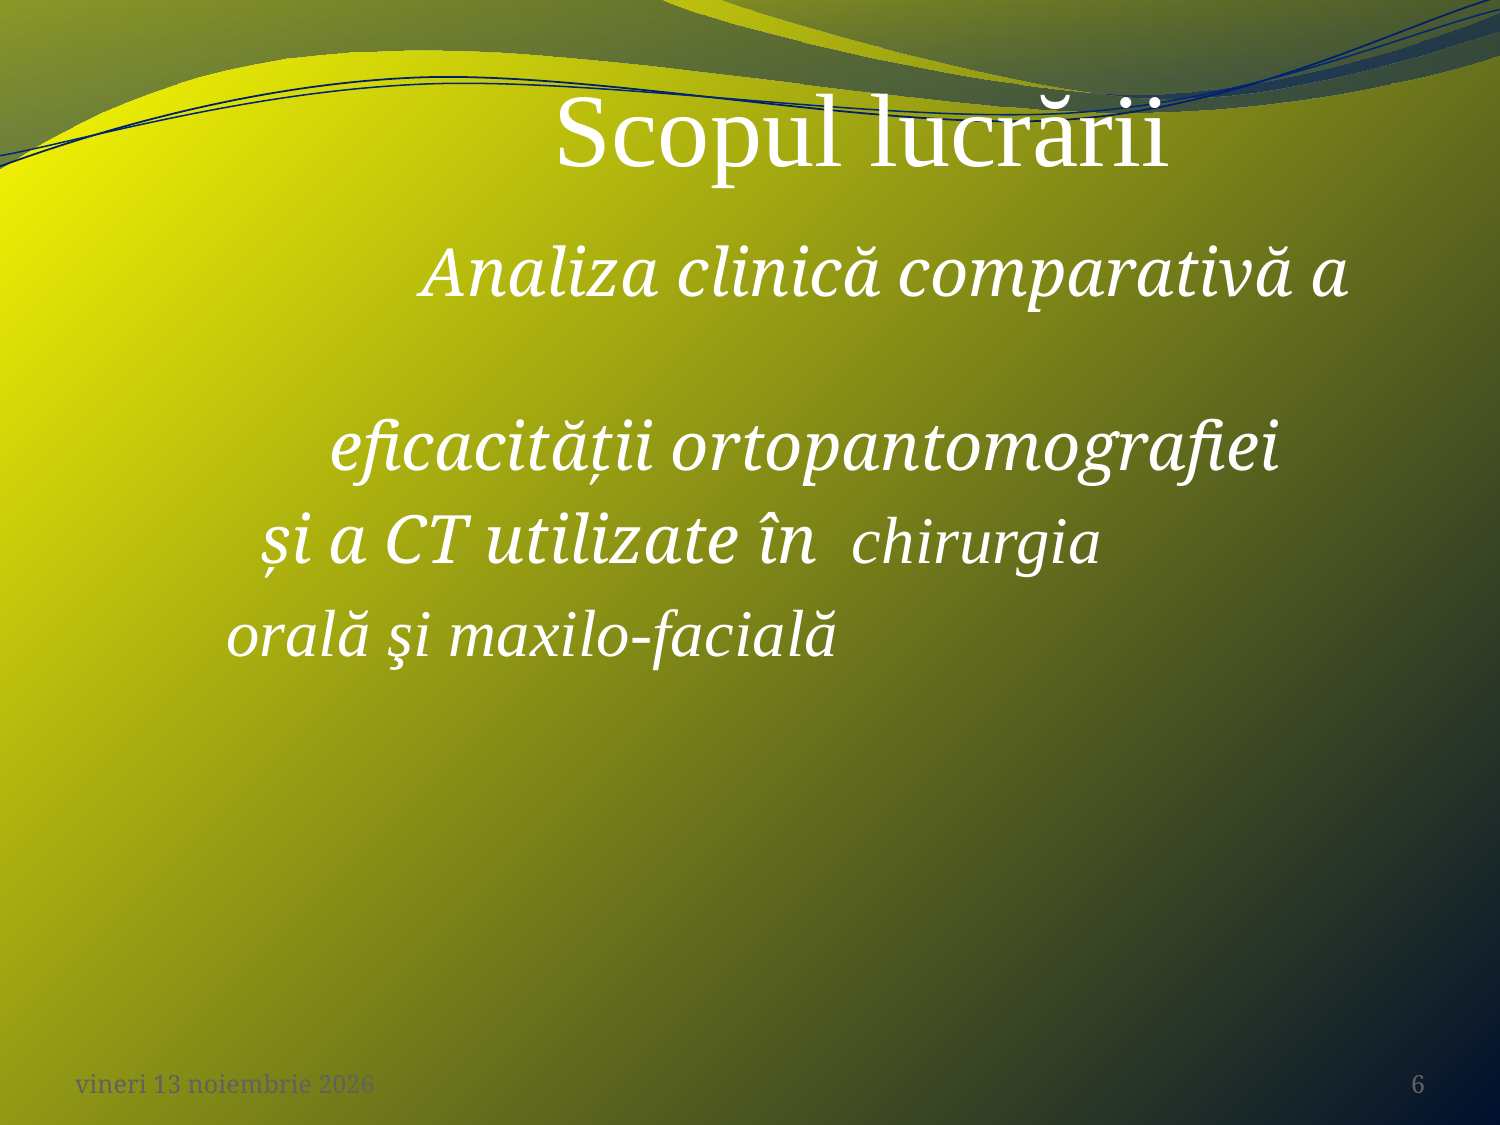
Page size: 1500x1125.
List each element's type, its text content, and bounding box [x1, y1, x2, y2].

slide_number 6 [1299, 1042, 1425, 1103]
title Scopul lucrării [187, 0, 1500, 188]
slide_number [75, 1042, 425, 1103]
list Analiza clinică comparativă a eficacităţii ortopantomografiei şi a CT utilizate în chirurgia orală şi maxilo-facială [210, 222, 1384, 805]
